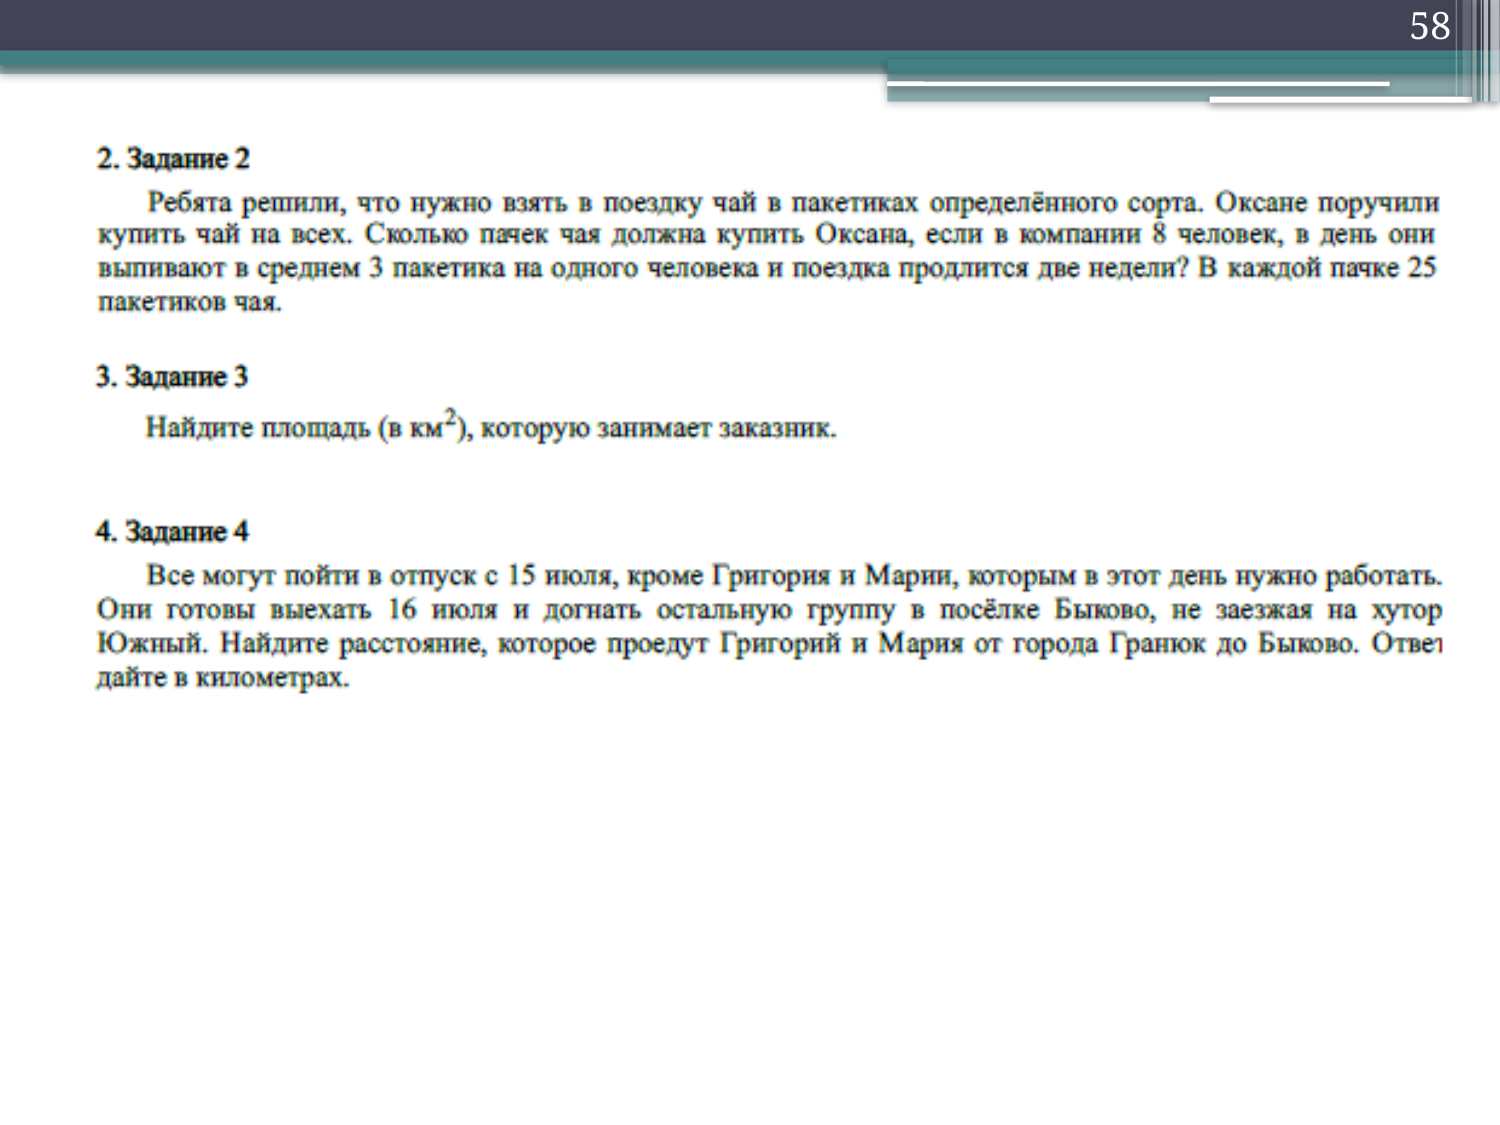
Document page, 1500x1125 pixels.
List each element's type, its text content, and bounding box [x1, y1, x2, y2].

picture [64, 136, 1467, 729]
slide_number 58 [1341, 0, 1466, 61]
